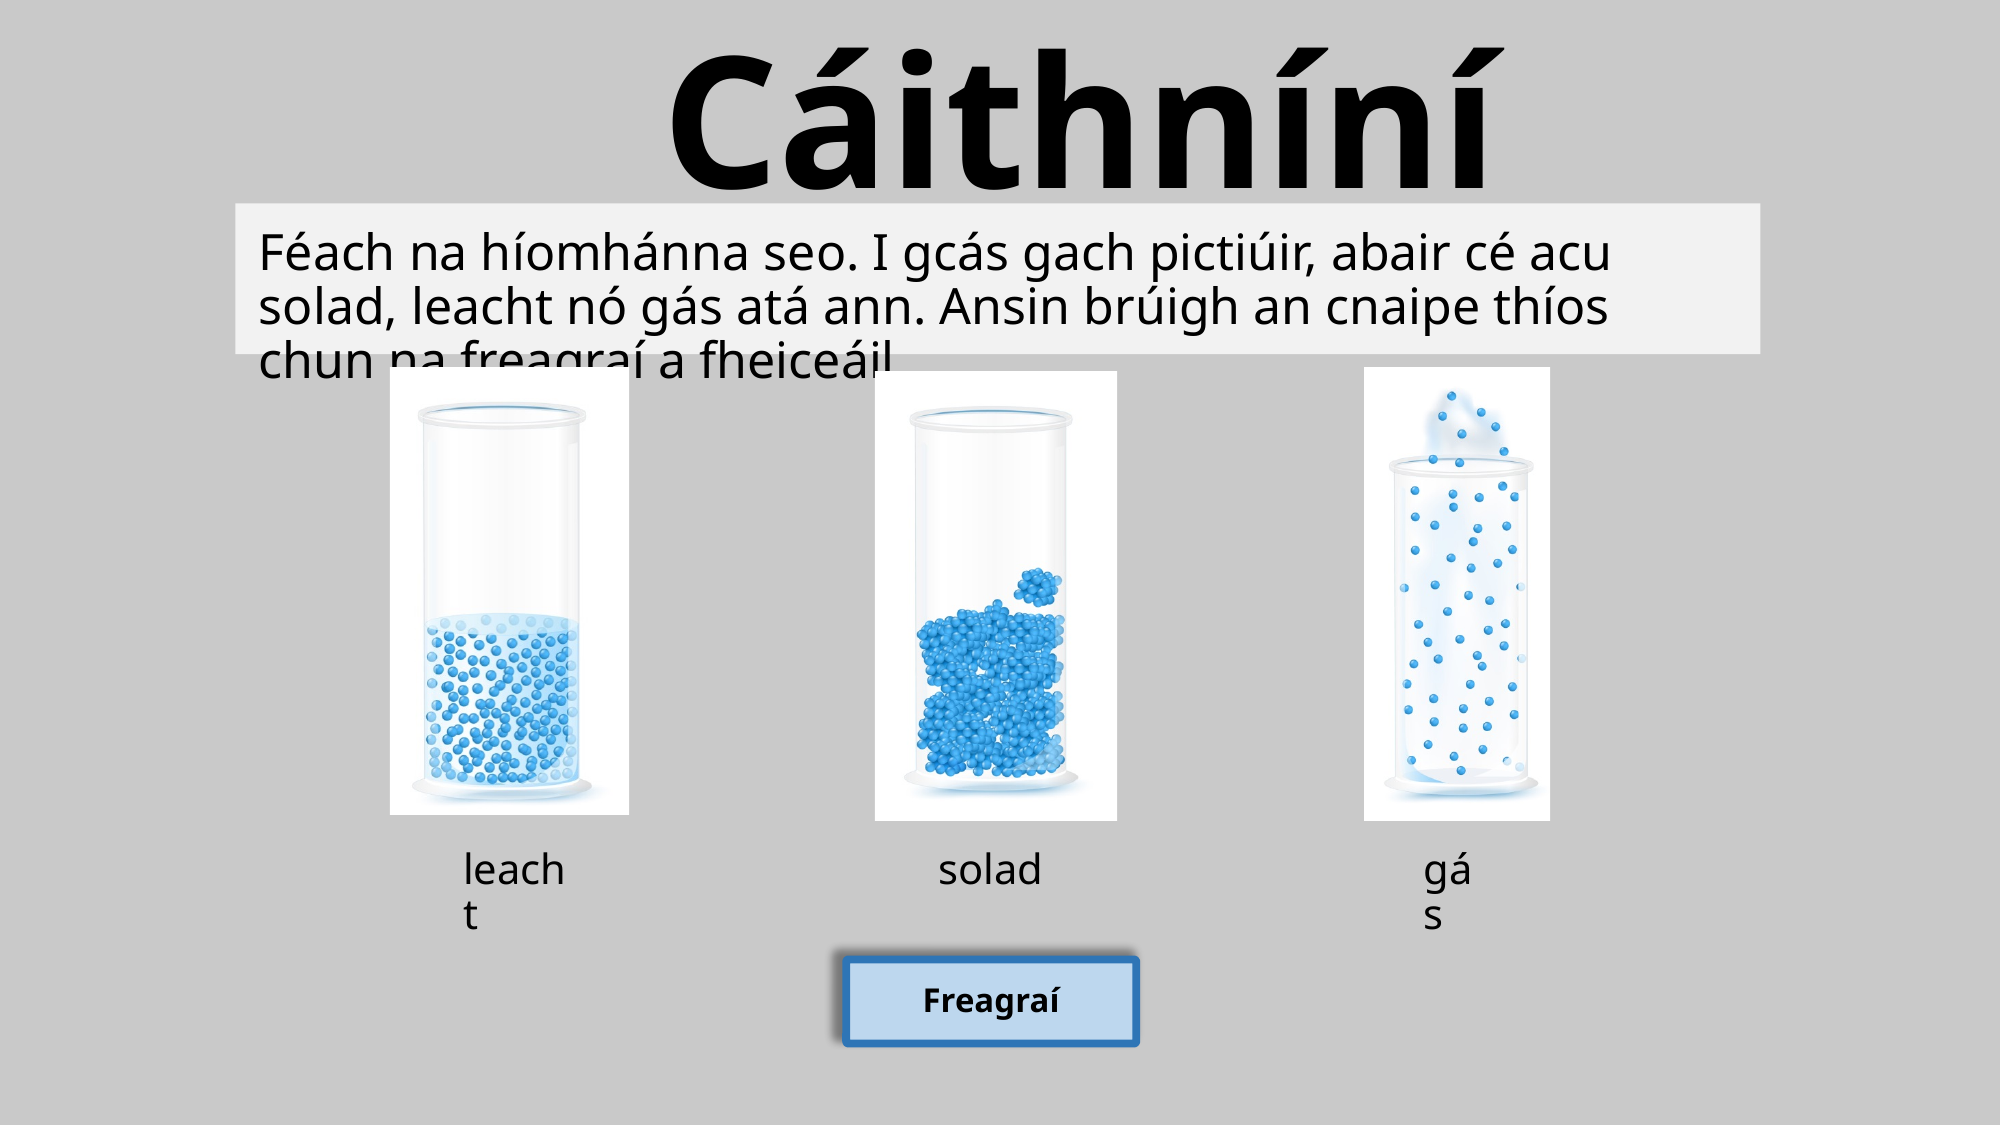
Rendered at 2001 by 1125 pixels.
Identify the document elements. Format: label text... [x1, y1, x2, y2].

text_box gás [1399, 824, 1515, 922]
text_box solad [911, 824, 1072, 922]
text_box Freagraí [846, 959, 1137, 1044]
list Féach na híomhánna seo. I gcás gach pictiúir, abair cé acu solad, leacht nó gás atá ann. Ansin brúigh an cnaipe thíos chun na freagraí a fheiceáil. [235, 203, 1761, 355]
picture [874, 371, 1118, 821]
text_box leacht [438, 824, 599, 922]
picture [1364, 366, 1551, 821]
picture [389, 366, 630, 815]
text_box Cáithníní [647, 33, 1550, 225]
